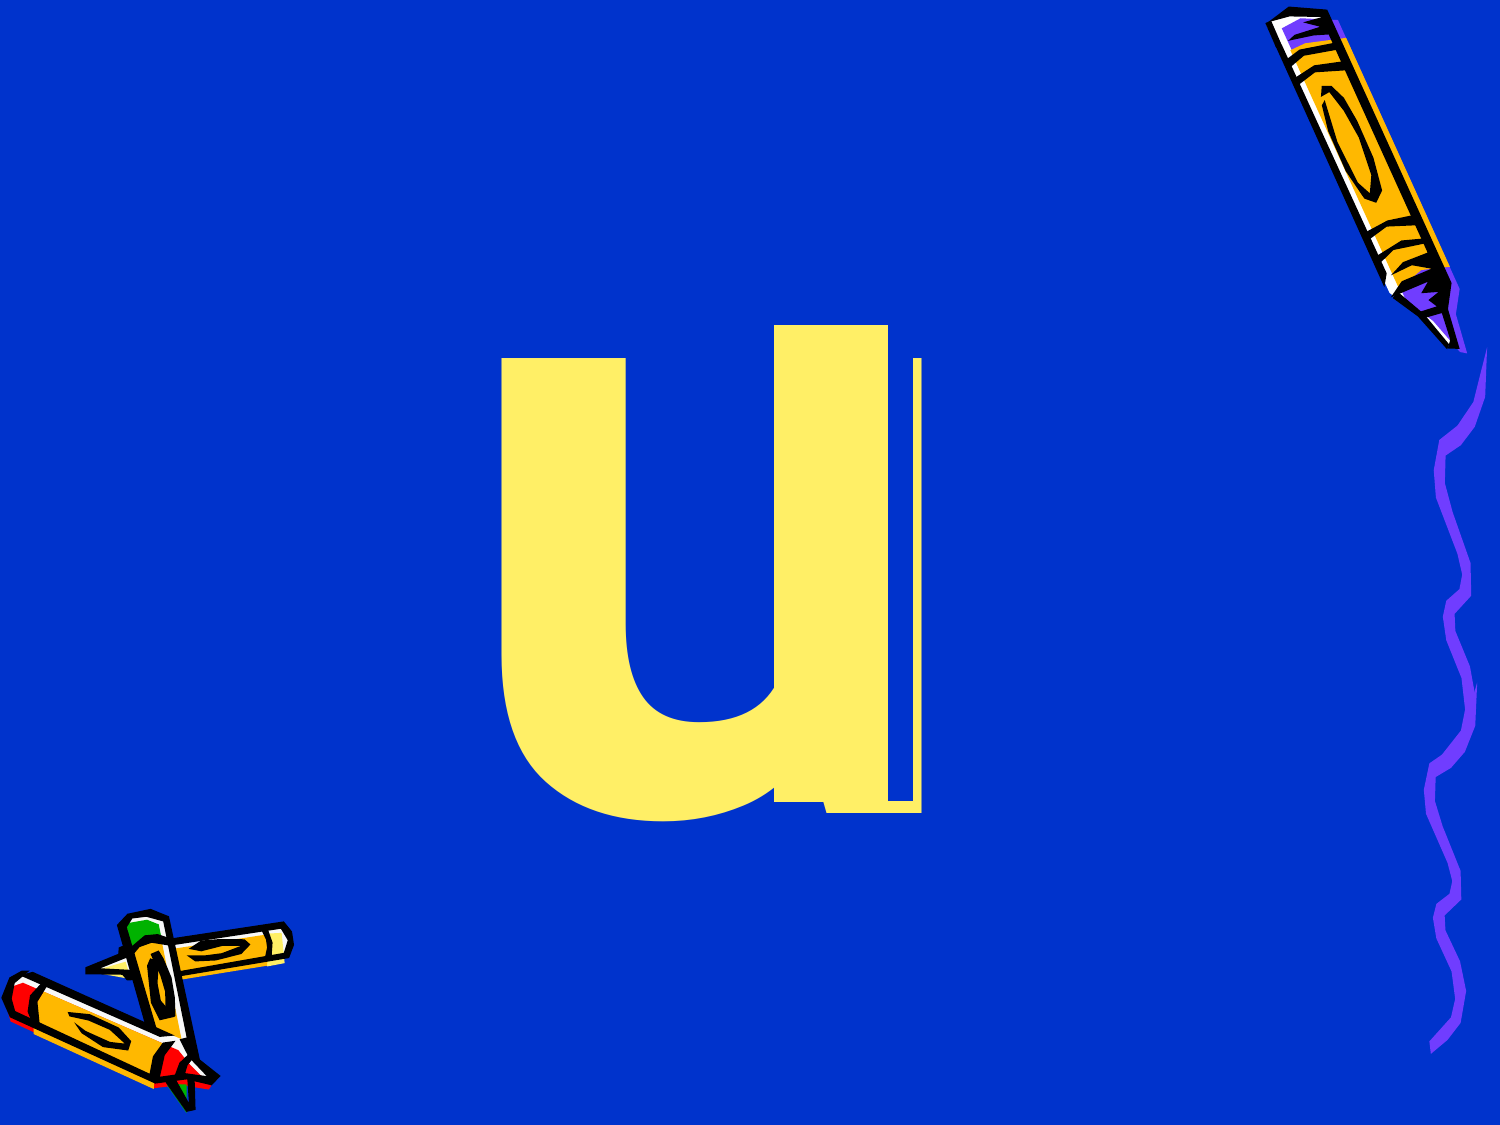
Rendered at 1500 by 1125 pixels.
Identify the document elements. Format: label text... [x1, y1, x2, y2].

text_box [774, 324, 913, 800]
text_box [774, 326, 888, 801]
text_box u [425, 0, 975, 988]
